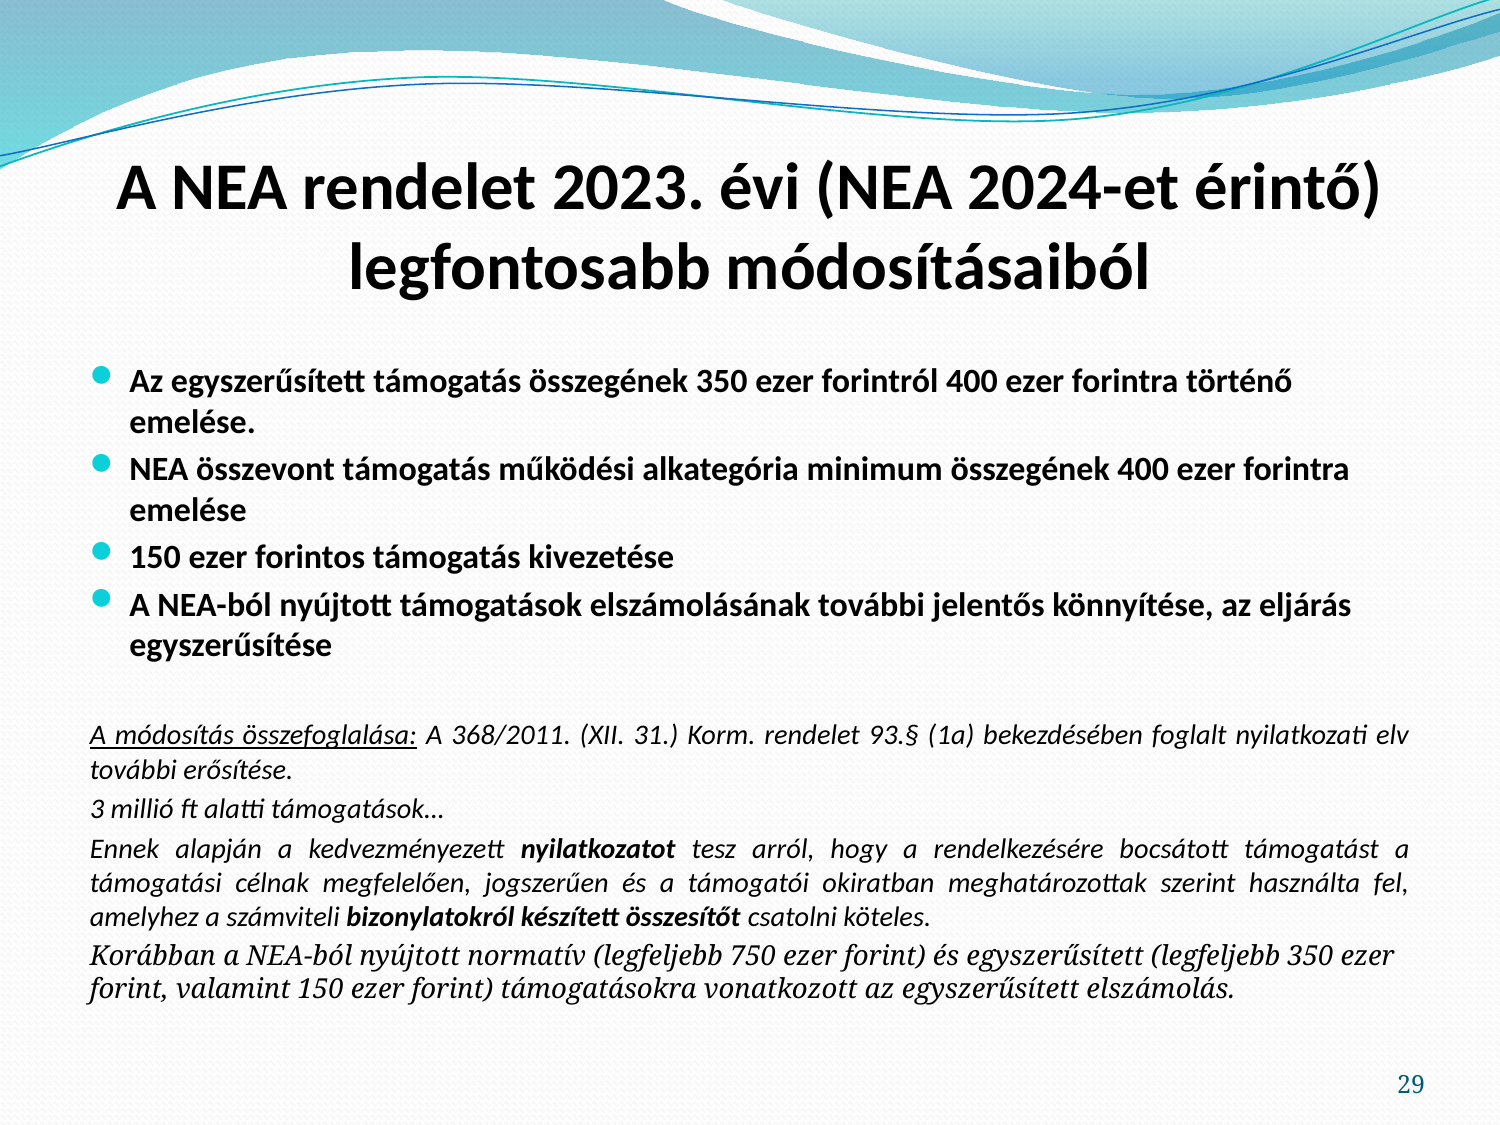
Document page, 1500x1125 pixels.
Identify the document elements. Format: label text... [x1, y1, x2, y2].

list Az egyszerűsített támogatás összegének 350 ezer forintról 400 ezer forintra történő emelése. NEA összevont támogatás működési alkategória minimum összegének 400 ezer forintra emelése 150 ezer forintos támogatás kivezetése A NEA-ból nyújtott támogatások elszámolásának további jelentős könnyítése, az eljárás egyszerűsítése A módosítás összefoglalása: A 368/2011. (XII. 31.) Korm. rendelet 93.§ (1a) bekezdésében foglalt nyilatkozati elv további erősítése. 3 millió ft alatti támogatások… Ennek alapján a kedvezményezett nyilatkozatot tesz arról, hogy a rendelkezésére bocsátott támogatást a támogatási célnak megfelelően, jogszerűen és a támogatói okiratban meghatározottak szerint használta fel, amelyhez a számviteli bizonylatokról készített összesítőt csatolni köteles. Korábban a NEA-ból nyújtott normatív (legfeljebb 750 ezer forint) és egyszerűsített (legfeljebb 350 ezer forint, valamint 150 ezer forint) támogatásokra vonatkozott az egyszerűsített elszámolás. [75, 317, 1425, 1038]
slide_number 29 [1299, 1042, 1425, 1103]
title A NEA rendelet 2023. évi (NEA 2024-et érintő) legfontosabb módosításaiból [75, 115, 1425, 303]
